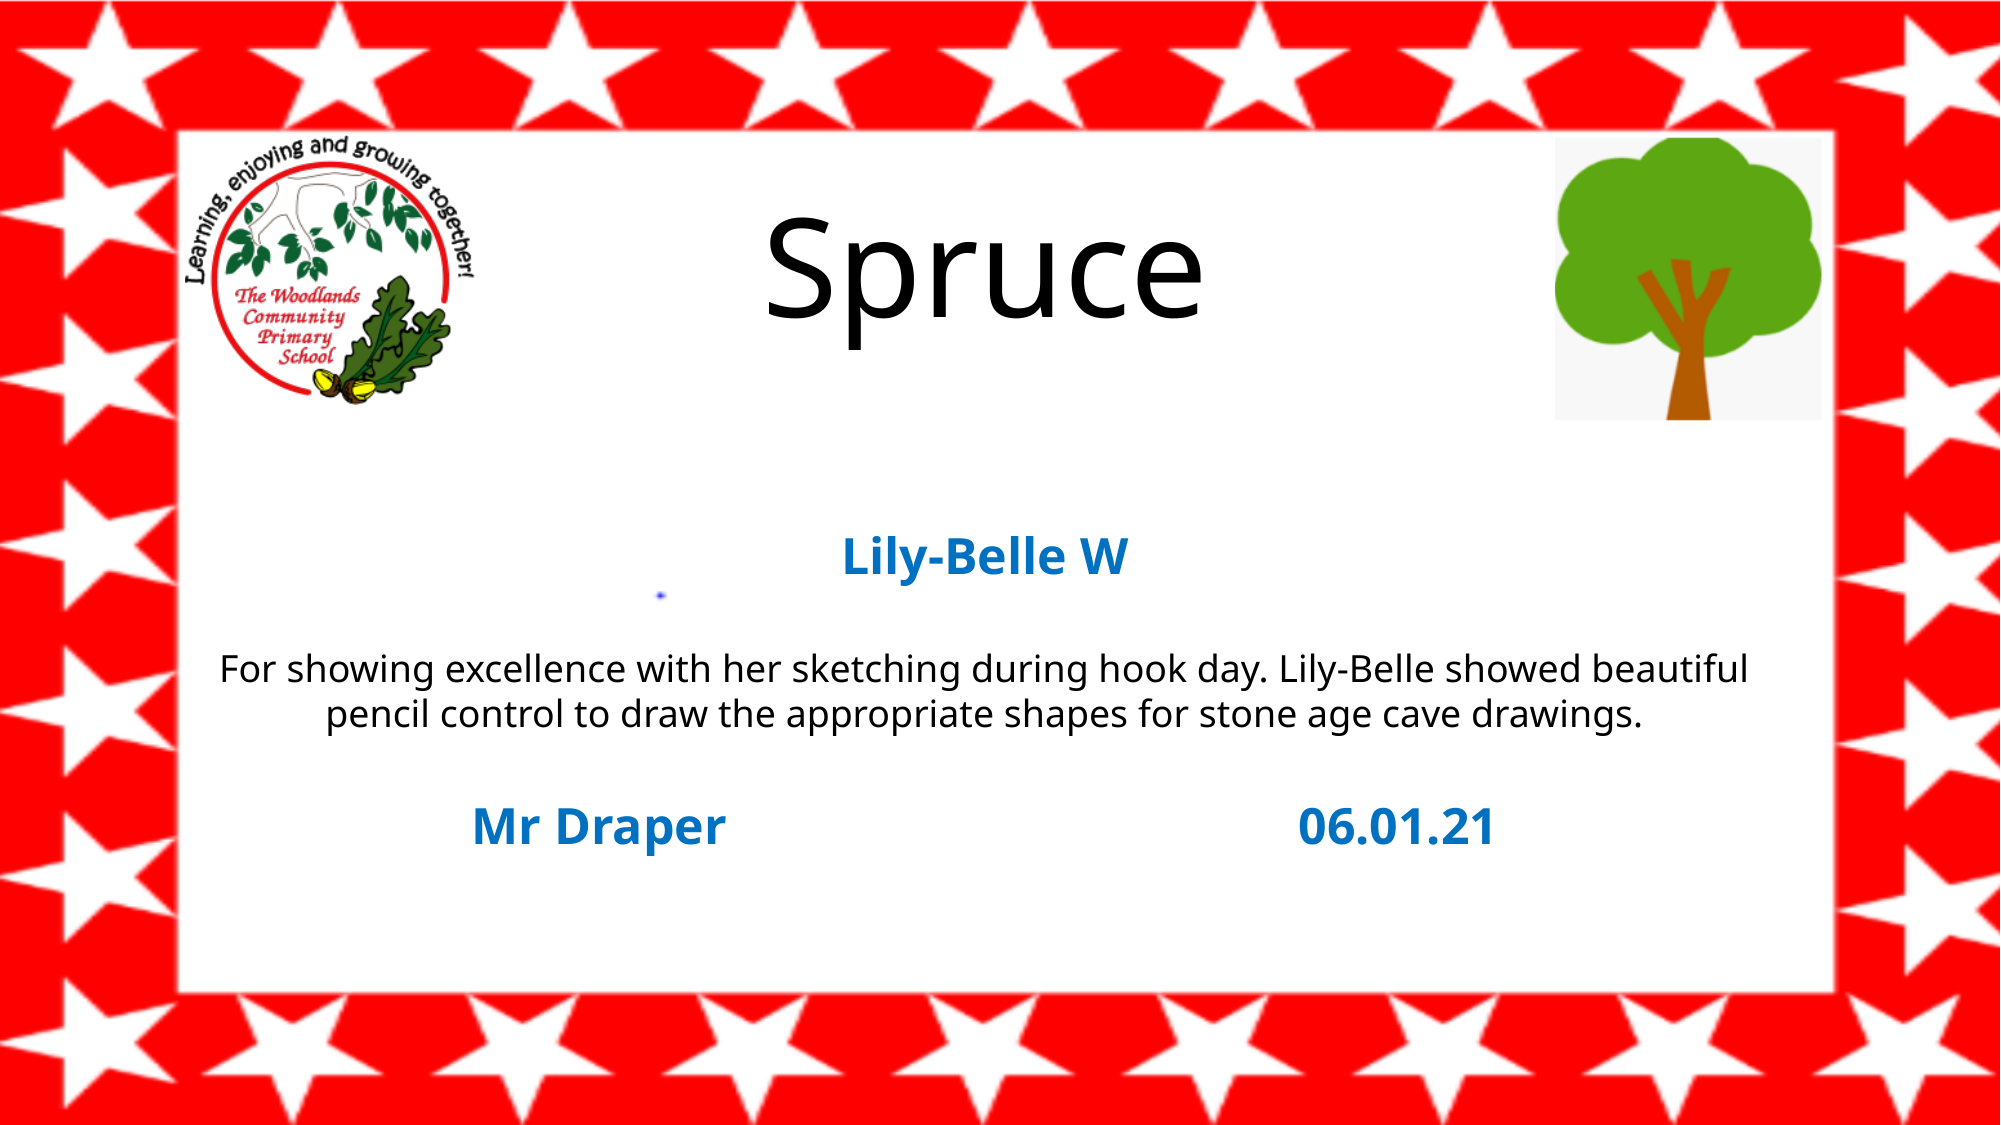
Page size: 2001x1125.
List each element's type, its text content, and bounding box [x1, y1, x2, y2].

text_box Spruce Lily-Belle W For showing excellence with her sketching during hook day. Lily-Belle showed beautiful pencil control to draw the appropriate shapes for stone age cave drawings. Mr Draper 06.01.21 [185, 405, 437, 923]
picture [0, 0, 2000, 1125]
text_box Spruce Lily-Belle W For showing excellence with her sketching during hook day. Lily-Belle showed beautiful pencil control to draw the appropriate shapes for stone age cave drawings. Mr Draper 06.01.21 [1563, 422, 1785, 923]
